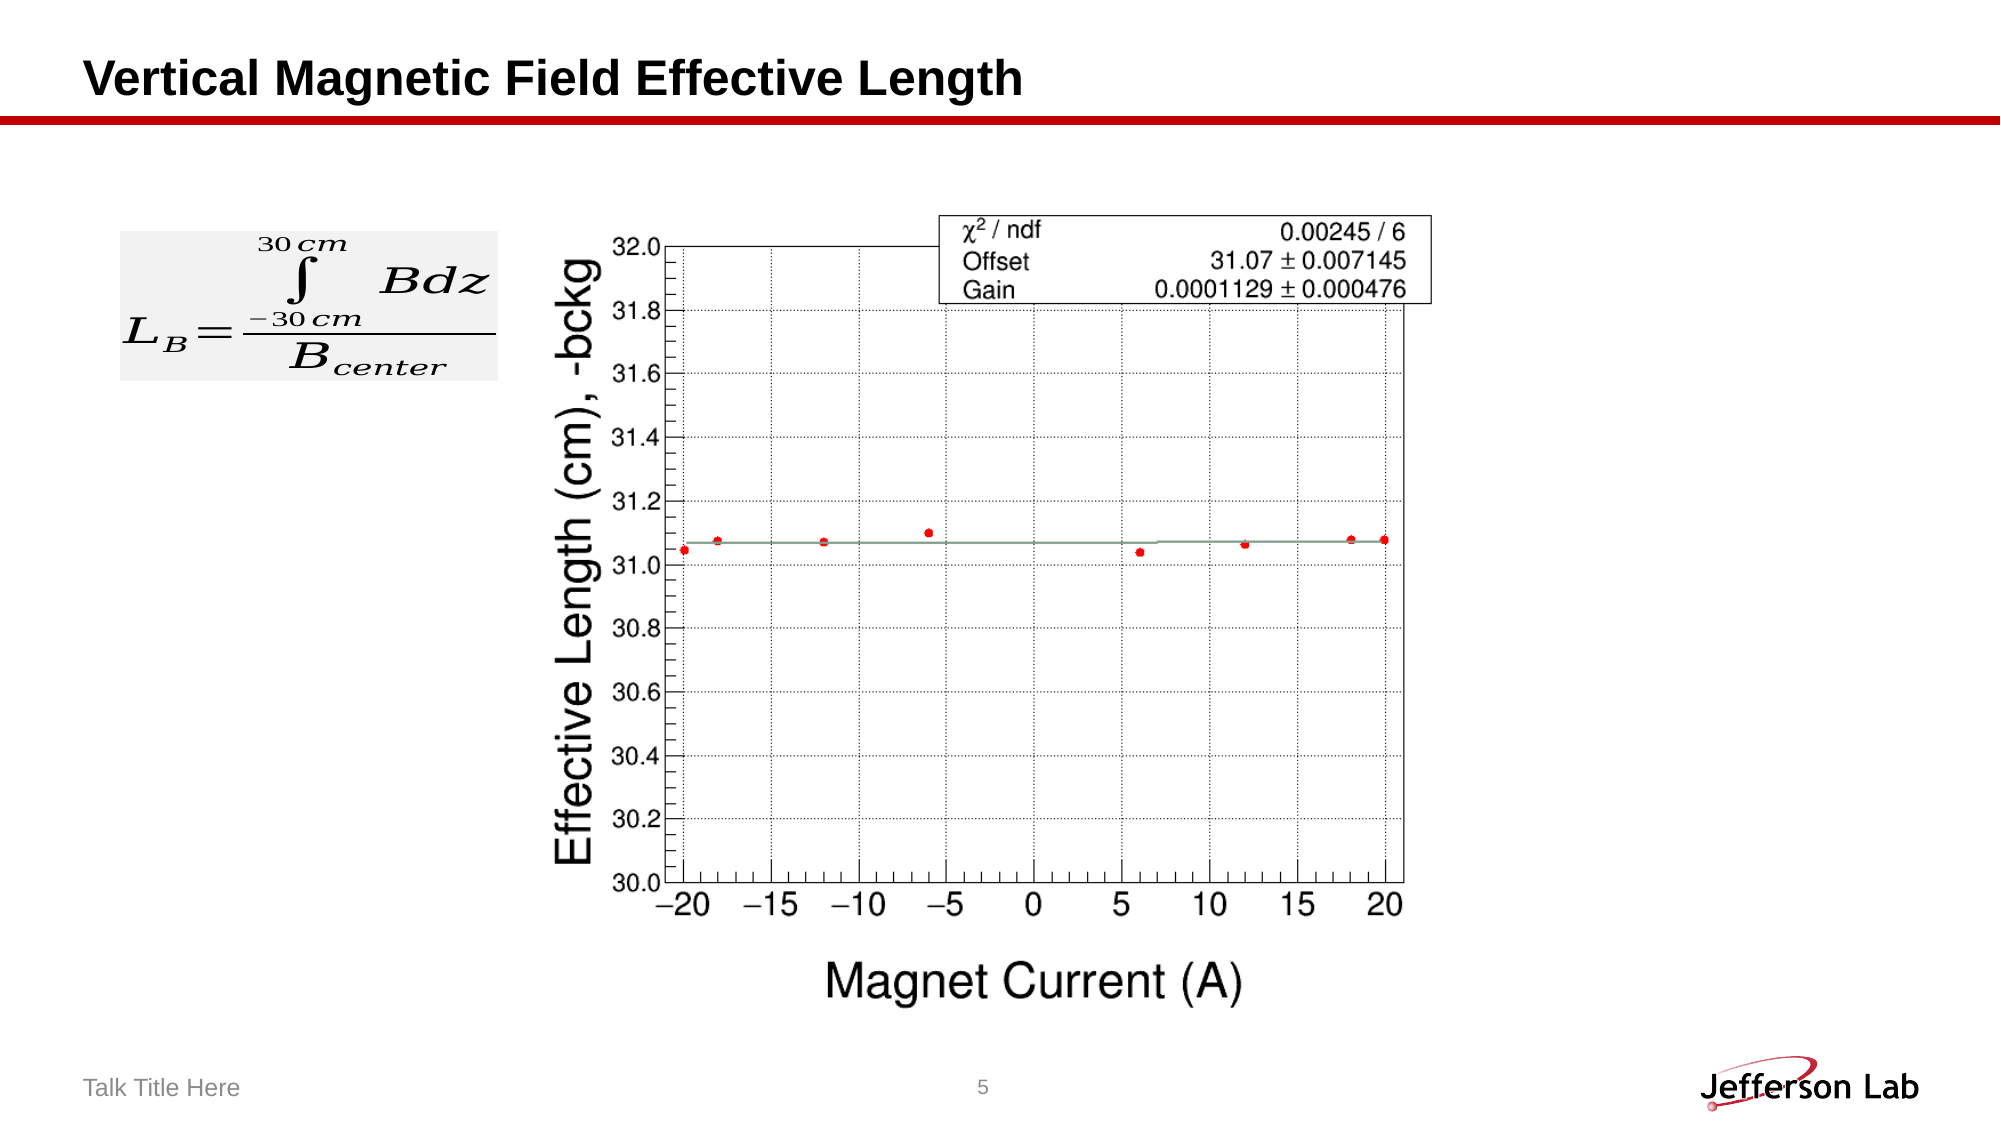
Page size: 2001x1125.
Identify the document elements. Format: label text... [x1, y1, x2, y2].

picture [1698, 1047, 1933, 1124]
title Vertical Magnetic Field Effective Length [67, 39, 1919, 120]
slide_number 5 [924, 1060, 1042, 1111]
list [538, 158, 1449, 1042]
footer Talk Title Here [67, 1060, 925, 1112]
